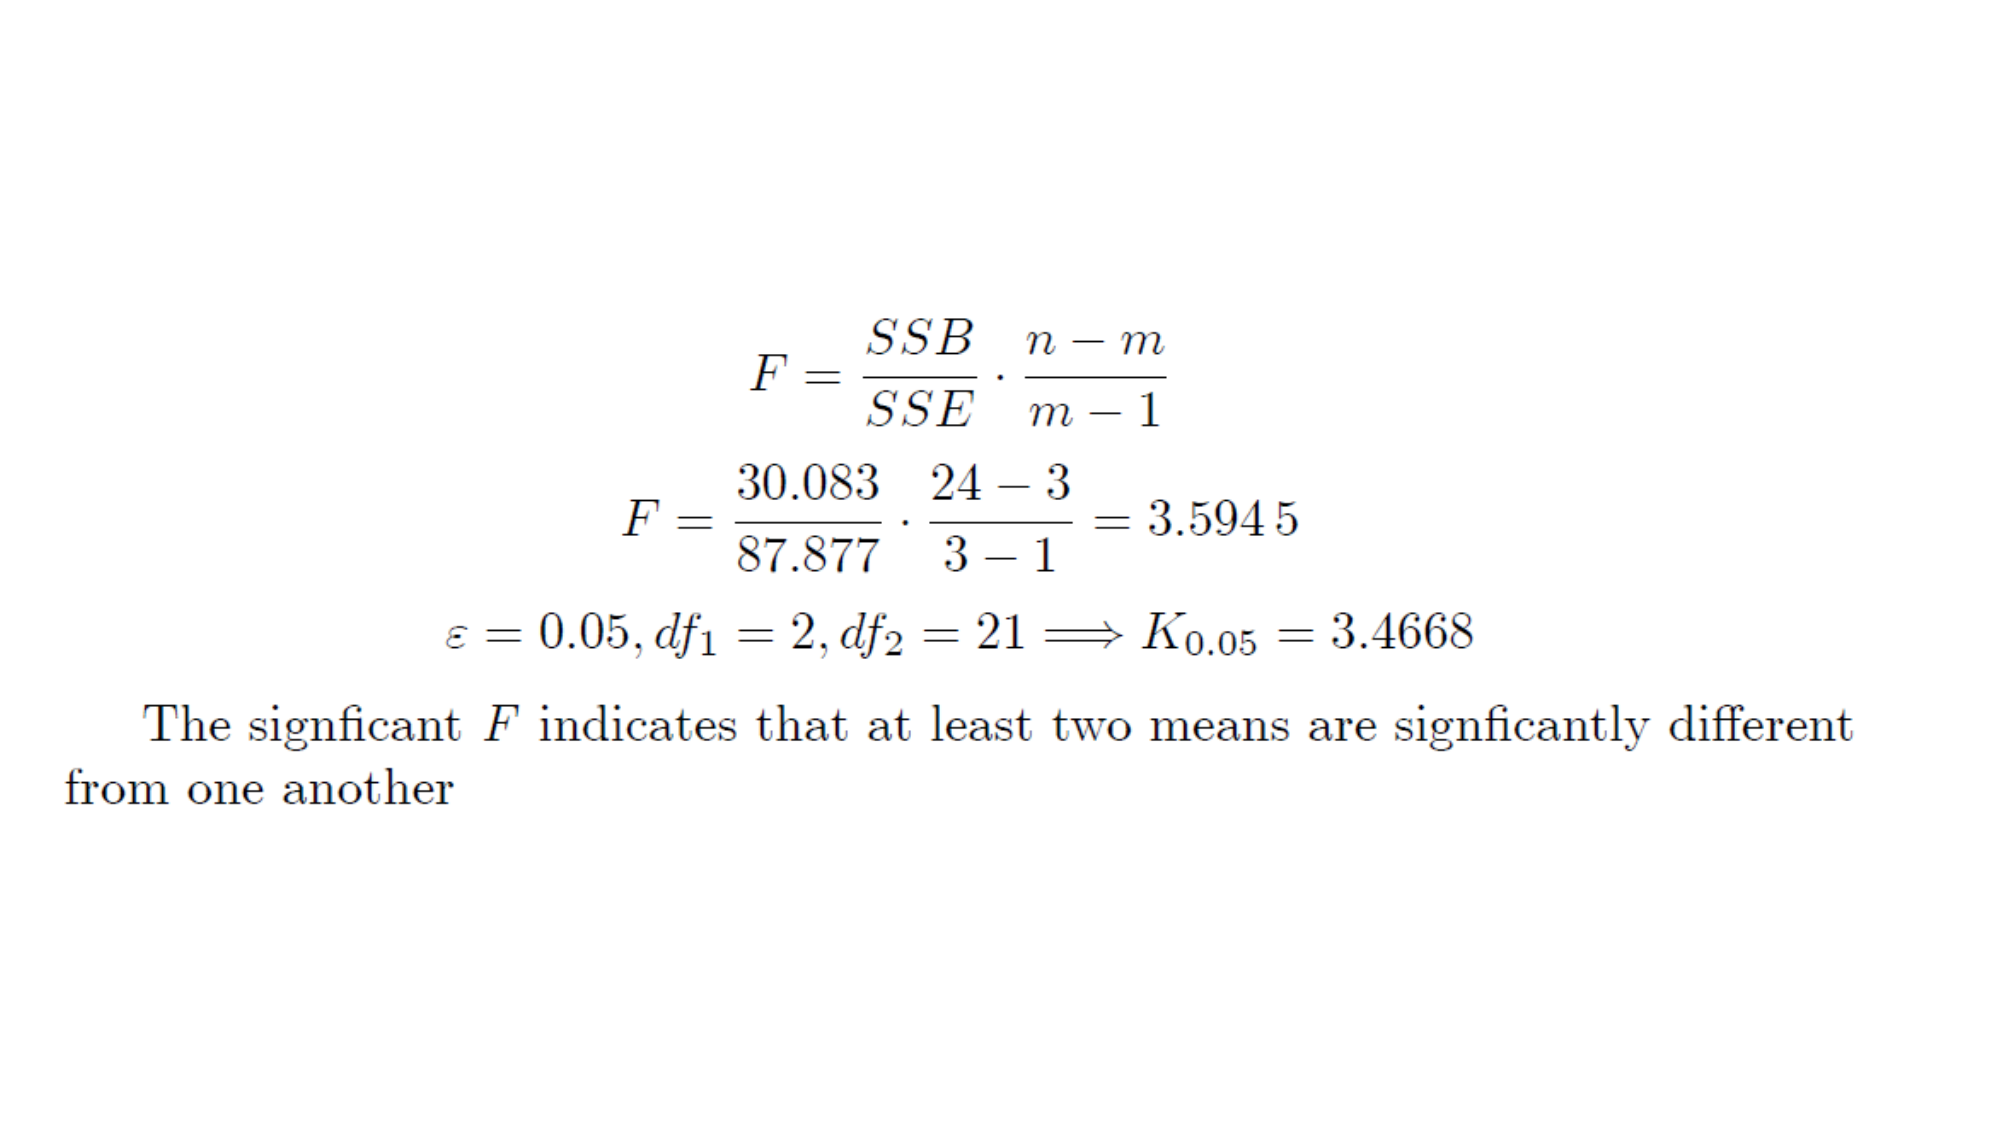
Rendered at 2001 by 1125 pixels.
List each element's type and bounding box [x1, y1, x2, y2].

picture [58, 300, 1907, 858]
